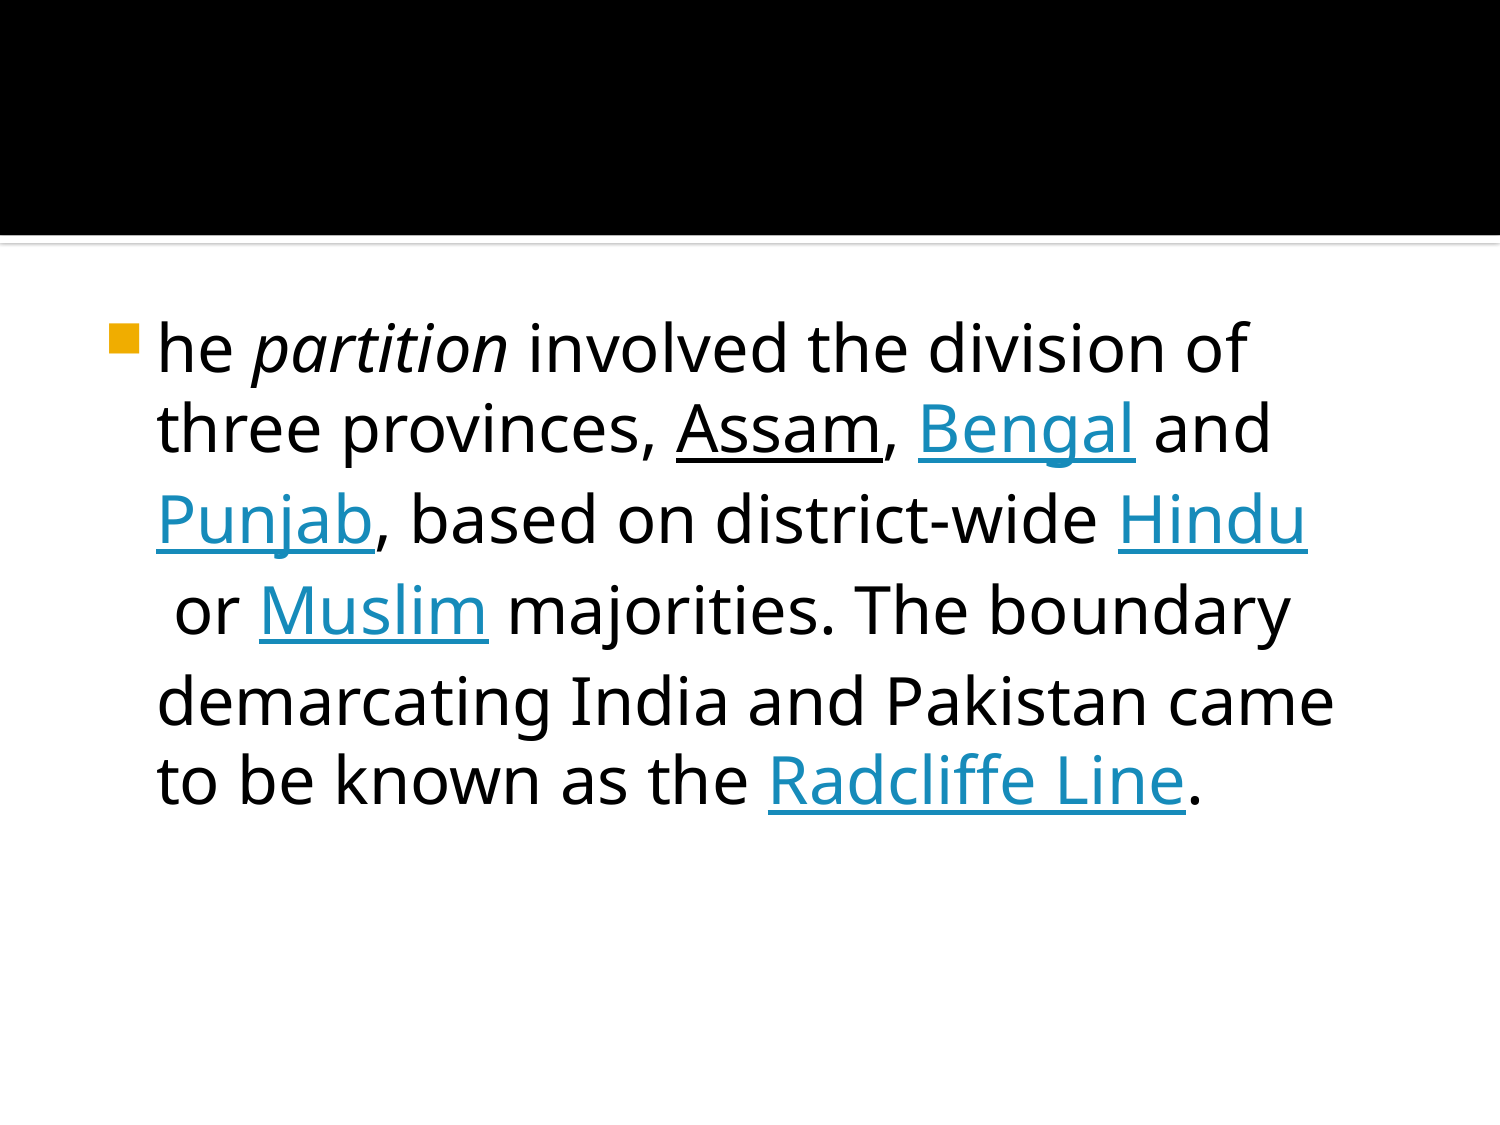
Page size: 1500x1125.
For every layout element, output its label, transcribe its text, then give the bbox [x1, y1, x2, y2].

list he partition involved the division of three provinces, Assam, Bengal and Punjab, based on district-wide Hindu or Muslim majorities. The boundary demarcating India and Pakistan came to be known as the Radcliffe Line. [75, 291, 1425, 1050]
